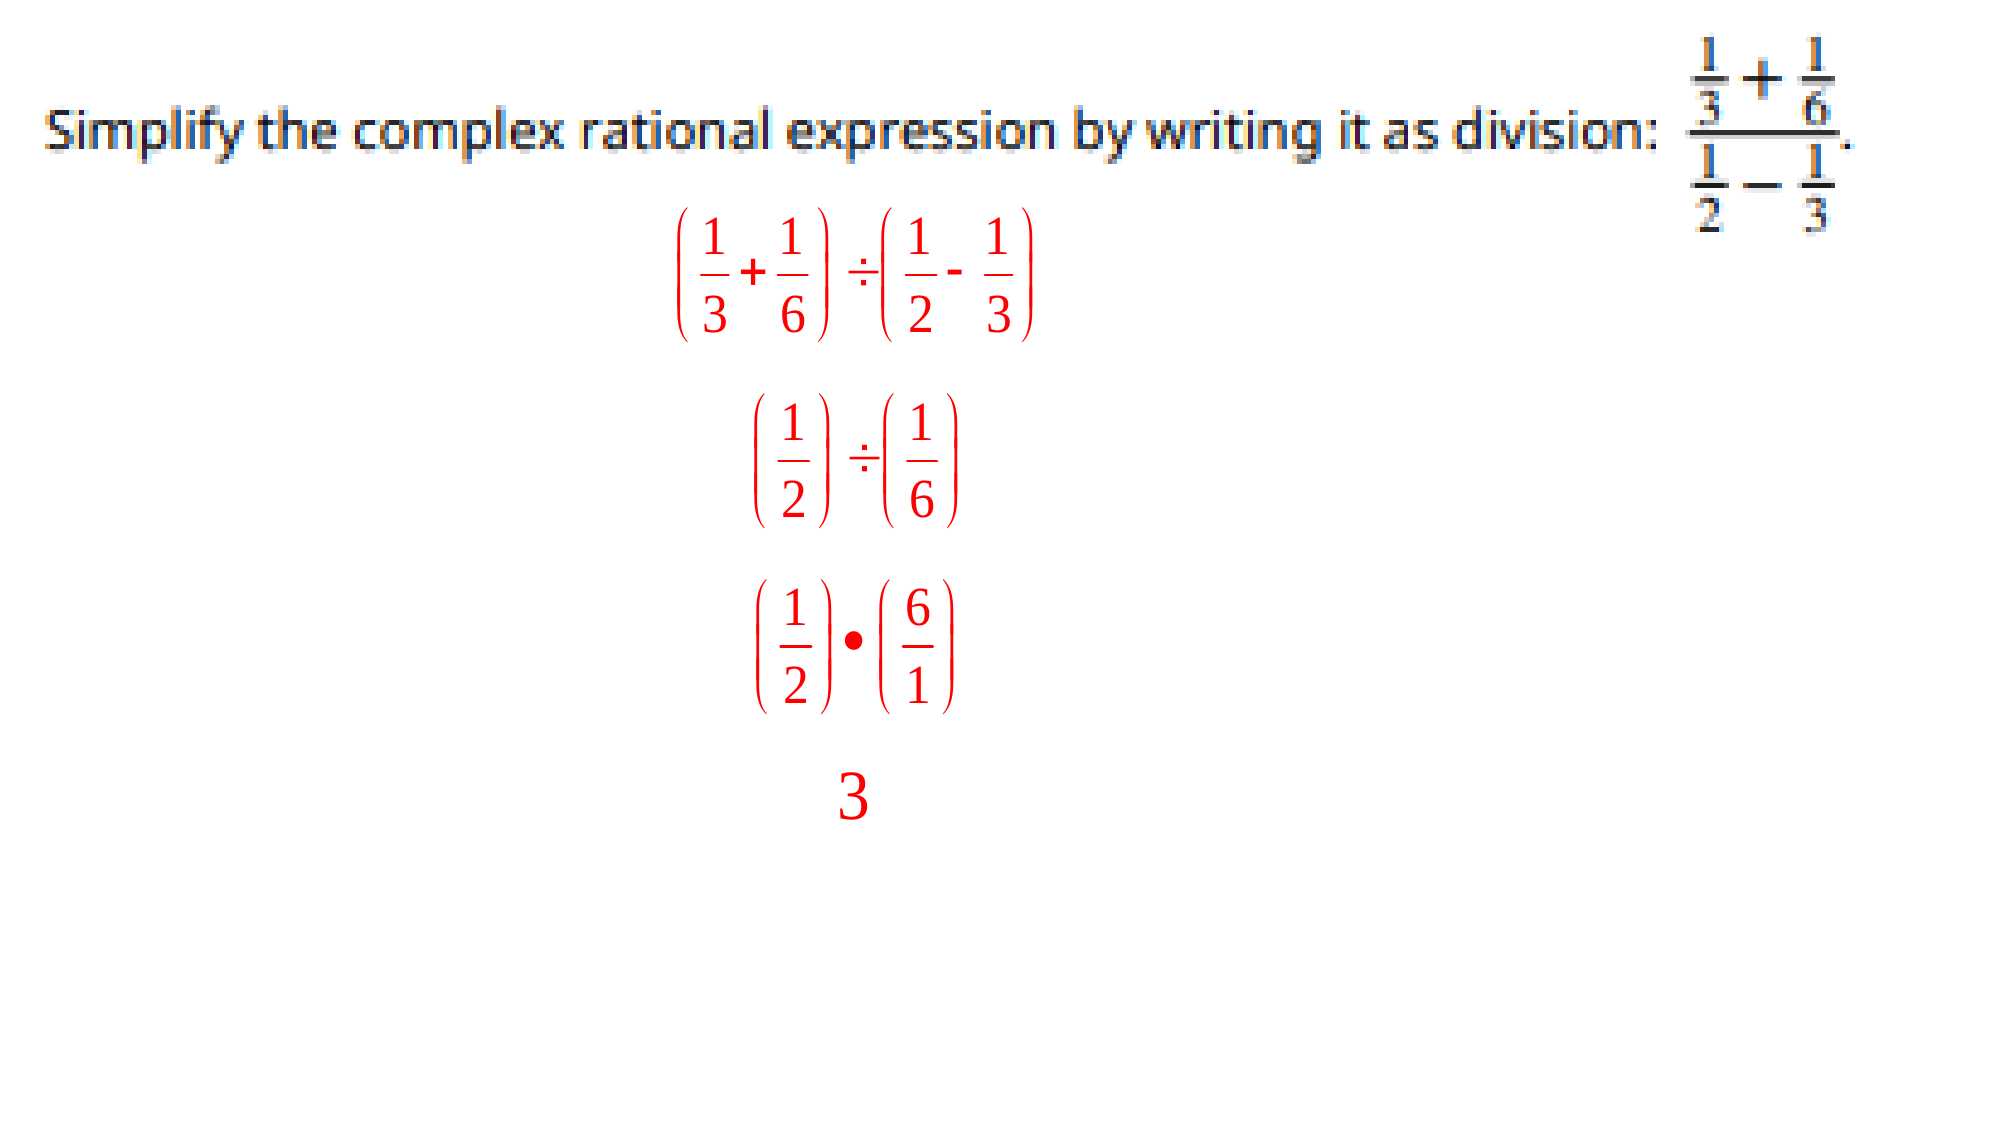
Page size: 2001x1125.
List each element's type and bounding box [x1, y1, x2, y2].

text_box [746, 568, 971, 725]
text_box [667, 196, 1051, 354]
picture [26, 23, 1967, 252]
text_box [829, 754, 879, 837]
text_box [744, 382, 973, 540]
